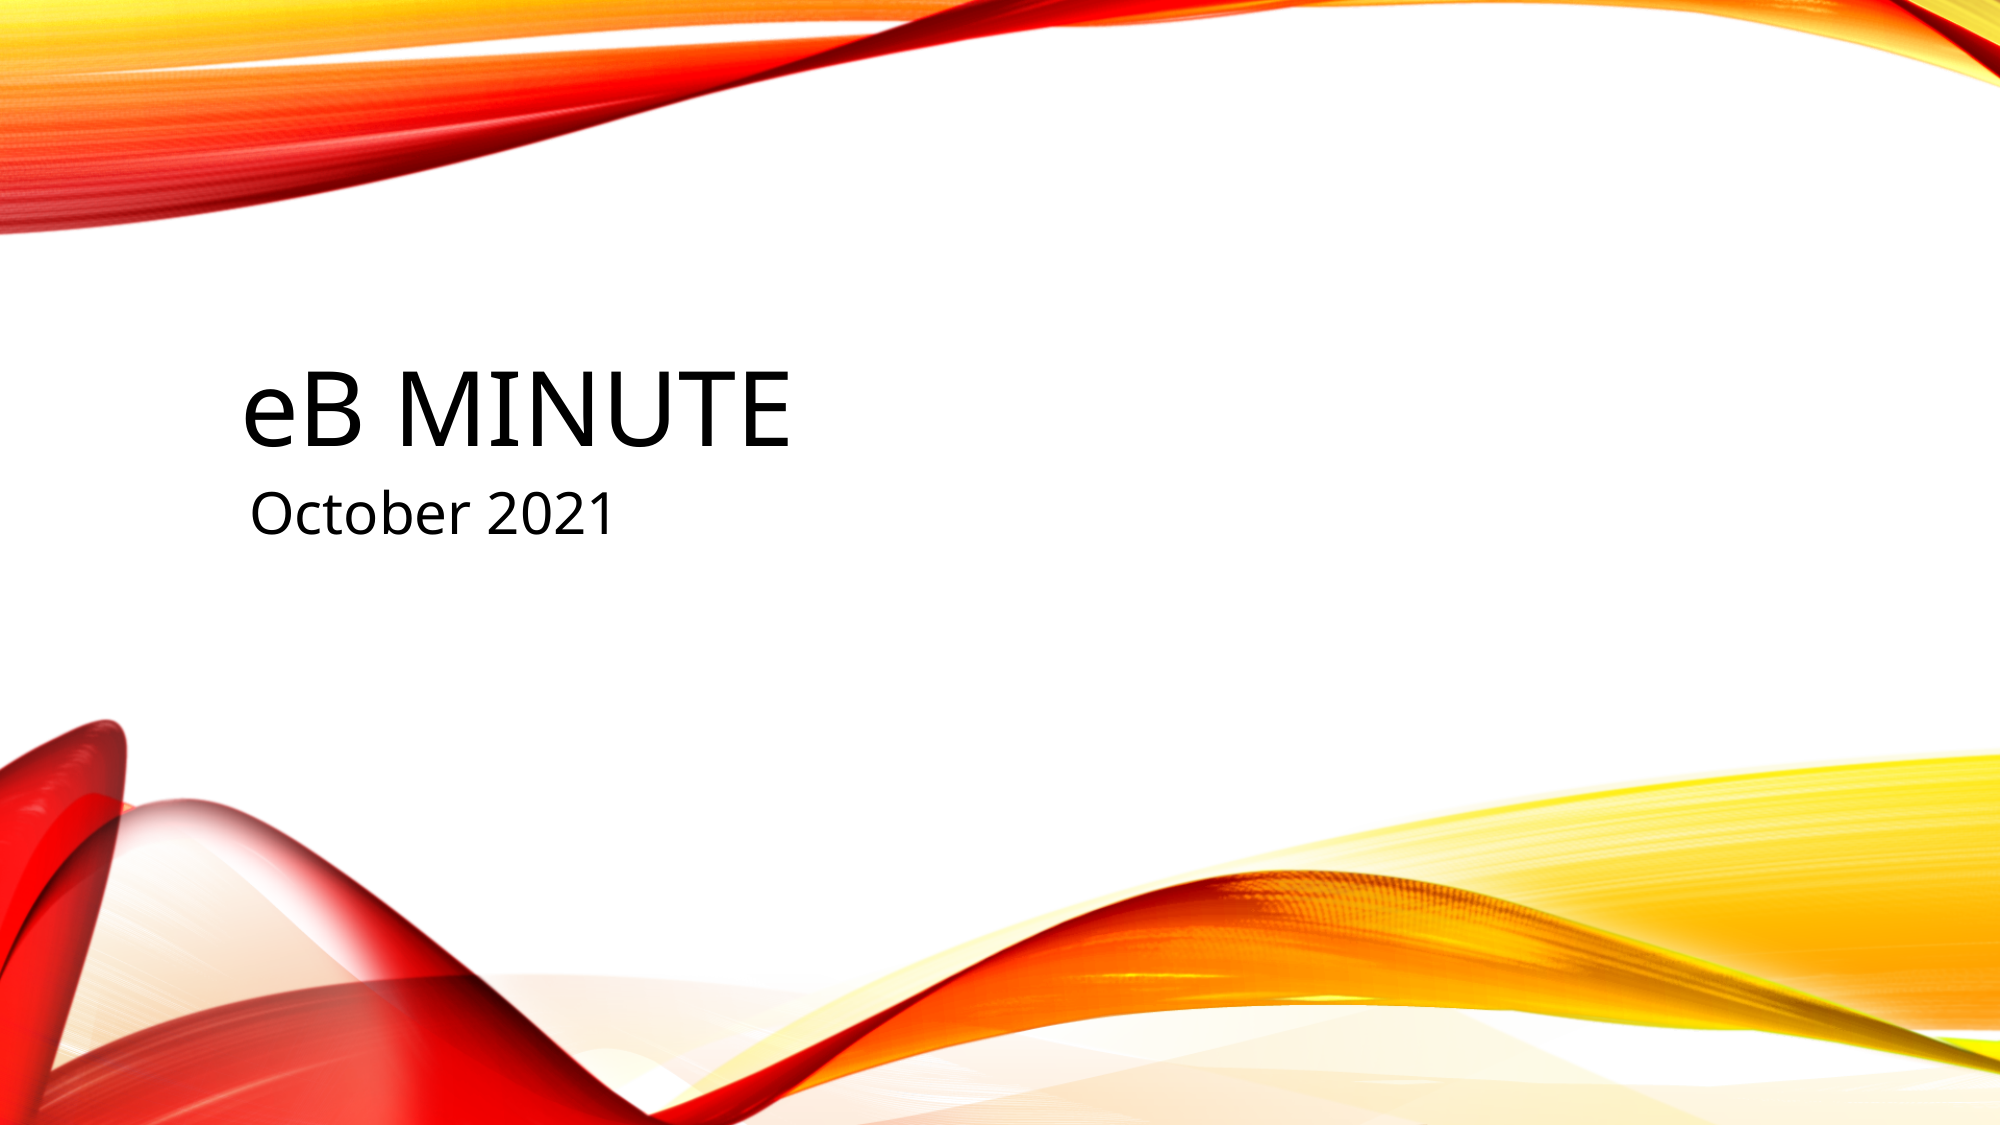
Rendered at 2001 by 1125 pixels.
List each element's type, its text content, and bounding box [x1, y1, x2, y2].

title eB Minute [225, 295, 1760, 477]
picture [0, 0, 2000, 237]
subtitle October 2021 [234, 476, 1785, 590]
picture [0, 717, 2000, 1125]
